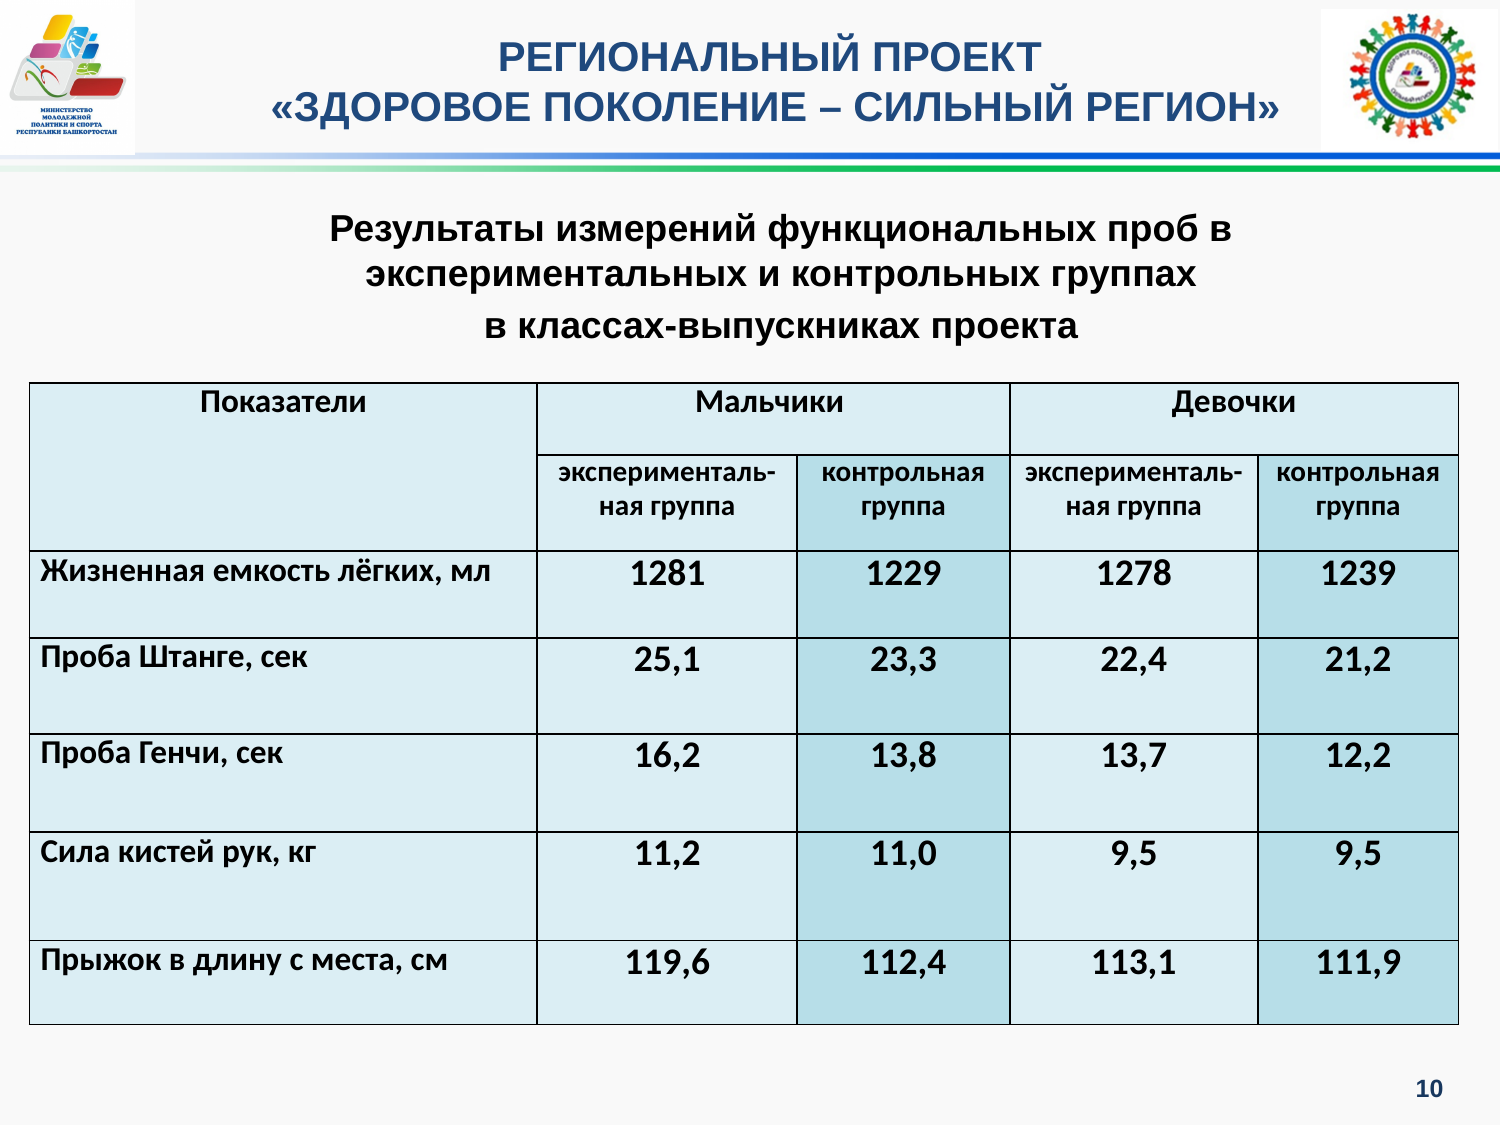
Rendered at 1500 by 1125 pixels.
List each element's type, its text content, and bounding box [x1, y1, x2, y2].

table_cell Сила кистей рук, кг [30, 833, 536, 940]
table_cell 111,9 [1259, 941, 1458, 1024]
table_cell Жизненная емкость лёгких, мл [30, 552, 536, 637]
table_cell 25,1 [538, 639, 796, 733]
picture [0, 0, 1500, 1125]
table_cell контрольная группа [1259, 456, 1458, 550]
table_cell эксперименталь- ная группа [538, 456, 796, 550]
table_cell контрольная группа [798, 456, 1009, 550]
table_cell 11,2 [538, 833, 796, 940]
table_cell 112,4 [798, 941, 1009, 1024]
table_header Мальчики [538, 384, 1009, 454]
table_cell 16,2 [538, 735, 796, 831]
table_cell 9,5 [1011, 833, 1257, 940]
list Результаты измерений функциональных проб в экспериментальных и контрольных группах в классах-выпускниках проекта [242, 196, 1306, 303]
table_cell 12,2 [1259, 735, 1458, 831]
slide_number 10 [1340, 1057, 1459, 1118]
table_header Девочки [1011, 384, 1458, 454]
table_cell Проба Генчи, сек [30, 735, 536, 831]
table_cell 22,4 [1011, 639, 1257, 733]
table_cell 119,6 [538, 941, 796, 1024]
table_cell 1229 [798, 552, 1009, 637]
table_cell 13,7 [1011, 735, 1257, 831]
table_cell 23,3 [798, 639, 1009, 733]
table_cell 13,8 [798, 735, 1009, 831]
table_cell 113,1 [1011, 941, 1257, 1024]
text_box РЕГИОНАЛЬНЫЙ ПРОЕКТ «ЗДОРОВОЕ ПОКОЛЕНИЕ – СИЛЬНЫЙ РЕГИОН» [230, 22, 1316, 137]
table_cell 9,5 [1259, 833, 1458, 940]
table_cell 1239 [1259, 552, 1458, 637]
table_cell Проба Штанге, сек [30, 639, 536, 733]
table_cell 1281 [538, 552, 796, 637]
table_cell эксперименталь- ная группа [1011, 456, 1257, 550]
table_header Показатели [30, 384, 536, 550]
table_cell Прыжок в длину с места, см [30, 941, 536, 1024]
table_cell 1278 [1011, 552, 1257, 637]
table_cell 11,0 [798, 833, 1009, 940]
table_cell 21,2 [1259, 639, 1458, 733]
